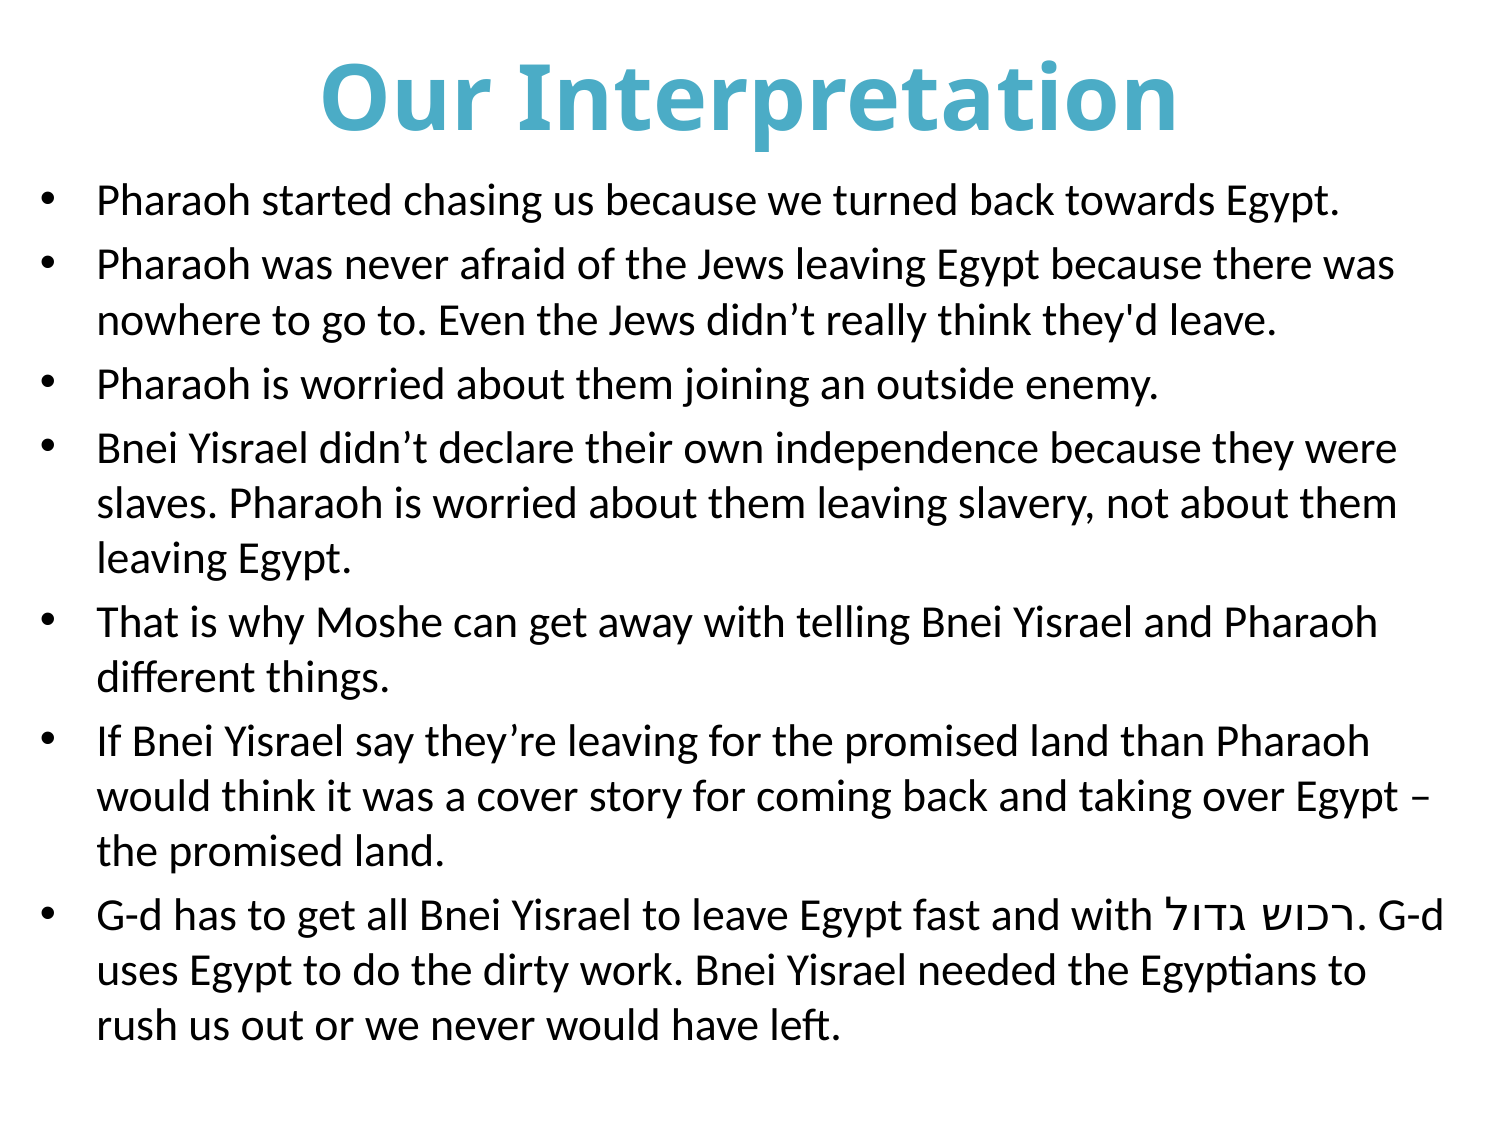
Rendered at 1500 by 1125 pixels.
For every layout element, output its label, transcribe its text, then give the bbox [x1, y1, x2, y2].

list Pharaoh started chasing us because we turned back towards Egypt. Pharaoh was never afraid of the Jews leaving Egypt because there was nowhere to go to. Even the Jews didn’t really think they'd leave. Pharaoh is worried about them joining an outside enemy. Bnei Yisrael didn’t declare their own independence because they were slaves. Pharaoh is worried about them leaving slavery, not about them leaving Egypt. That is why Moshe can get away with telling Bnei Yisrael and Pharaoh different things. If Bnei Yisrael say they’re leaving for the promised land than Pharaoh would think it was a cover story for coming back and taking over Egypt – the promised land. G-d has to get all Bnei Yisrael to leave Egypt fast and with רכוש גדול. G-d uses Egypt to do the dirty work. Bnei Yisrael needed the Egyptians to rush us out or we never would have left. [24, 162, 1475, 1050]
title Our Interpretation [75, 0, 1425, 162]
